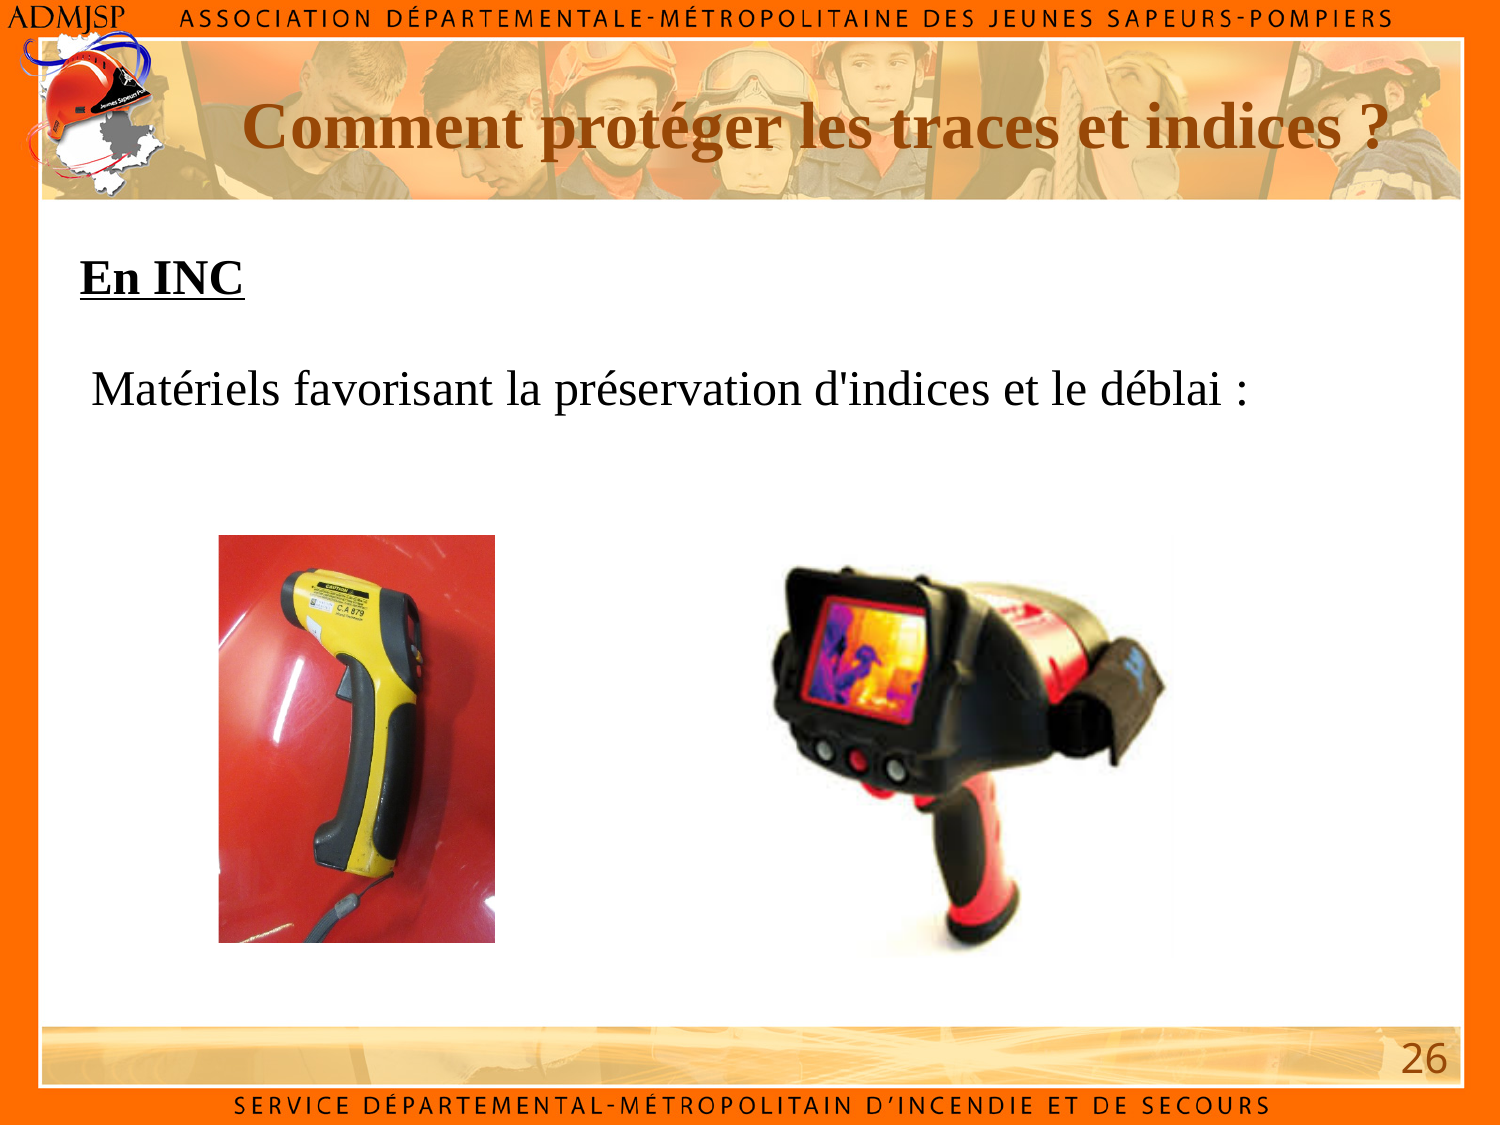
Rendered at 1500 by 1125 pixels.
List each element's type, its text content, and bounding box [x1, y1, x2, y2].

text_box En INC [64, 233, 1409, 312]
title Comment protéger les traces et indices ? [183, 75, 1454, 200]
text_box [0, 0, 1500, 75]
text_box Matériels favorisant la préservation d'indices et le déblai : [76, 348, 1365, 424]
picture [0, 75, 1500, 1125]
text_box 26 [1113, 1029, 1464, 1090]
